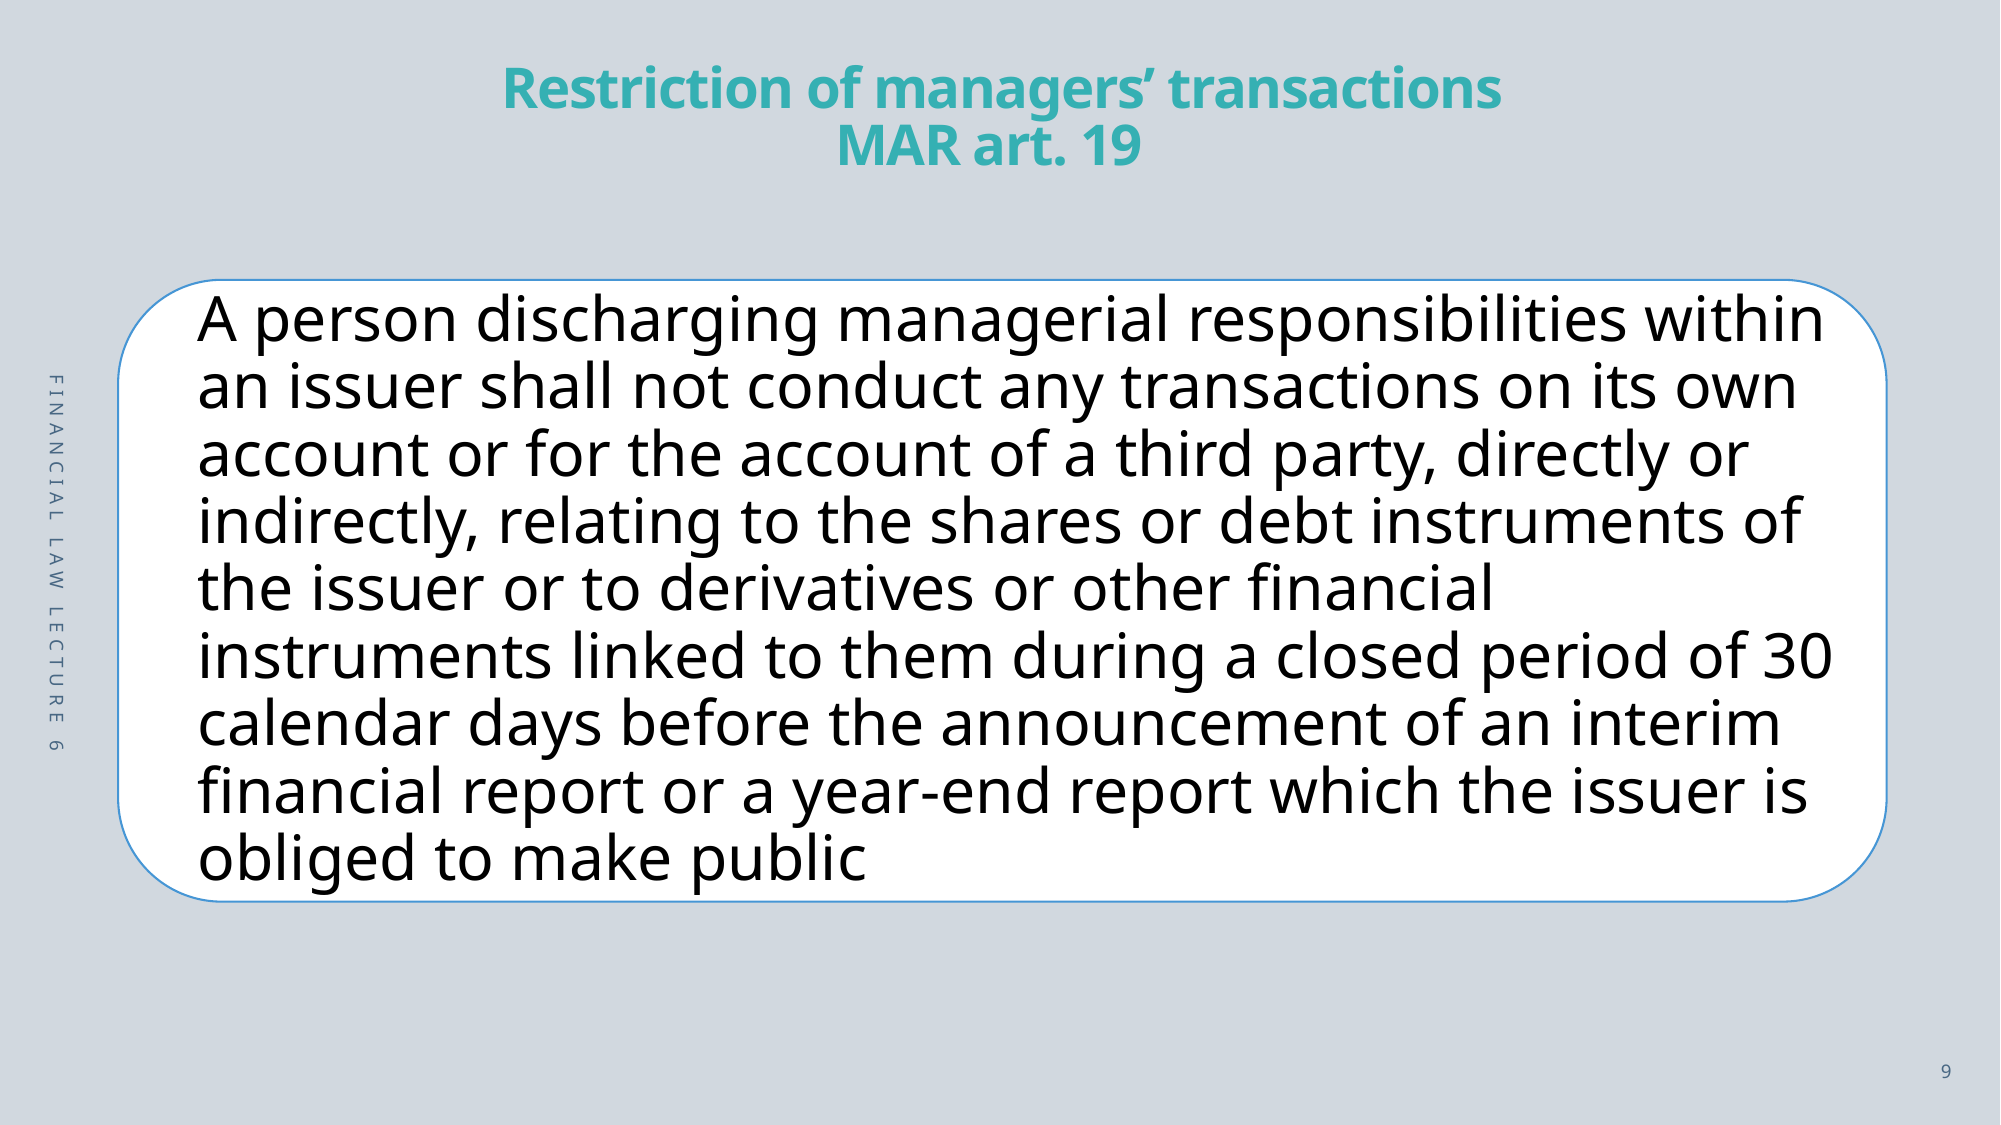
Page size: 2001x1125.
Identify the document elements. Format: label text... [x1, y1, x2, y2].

slide_number 9 [1823, 1042, 1967, 1103]
text_box [0, 0, 2000, 1125]
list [118, 276, 1887, 905]
footer Financial Law Lecture 6 [23, 224, 91, 900]
title Restriction of managers’ transactions MAR art. 19 [118, 62, 1887, 259]
